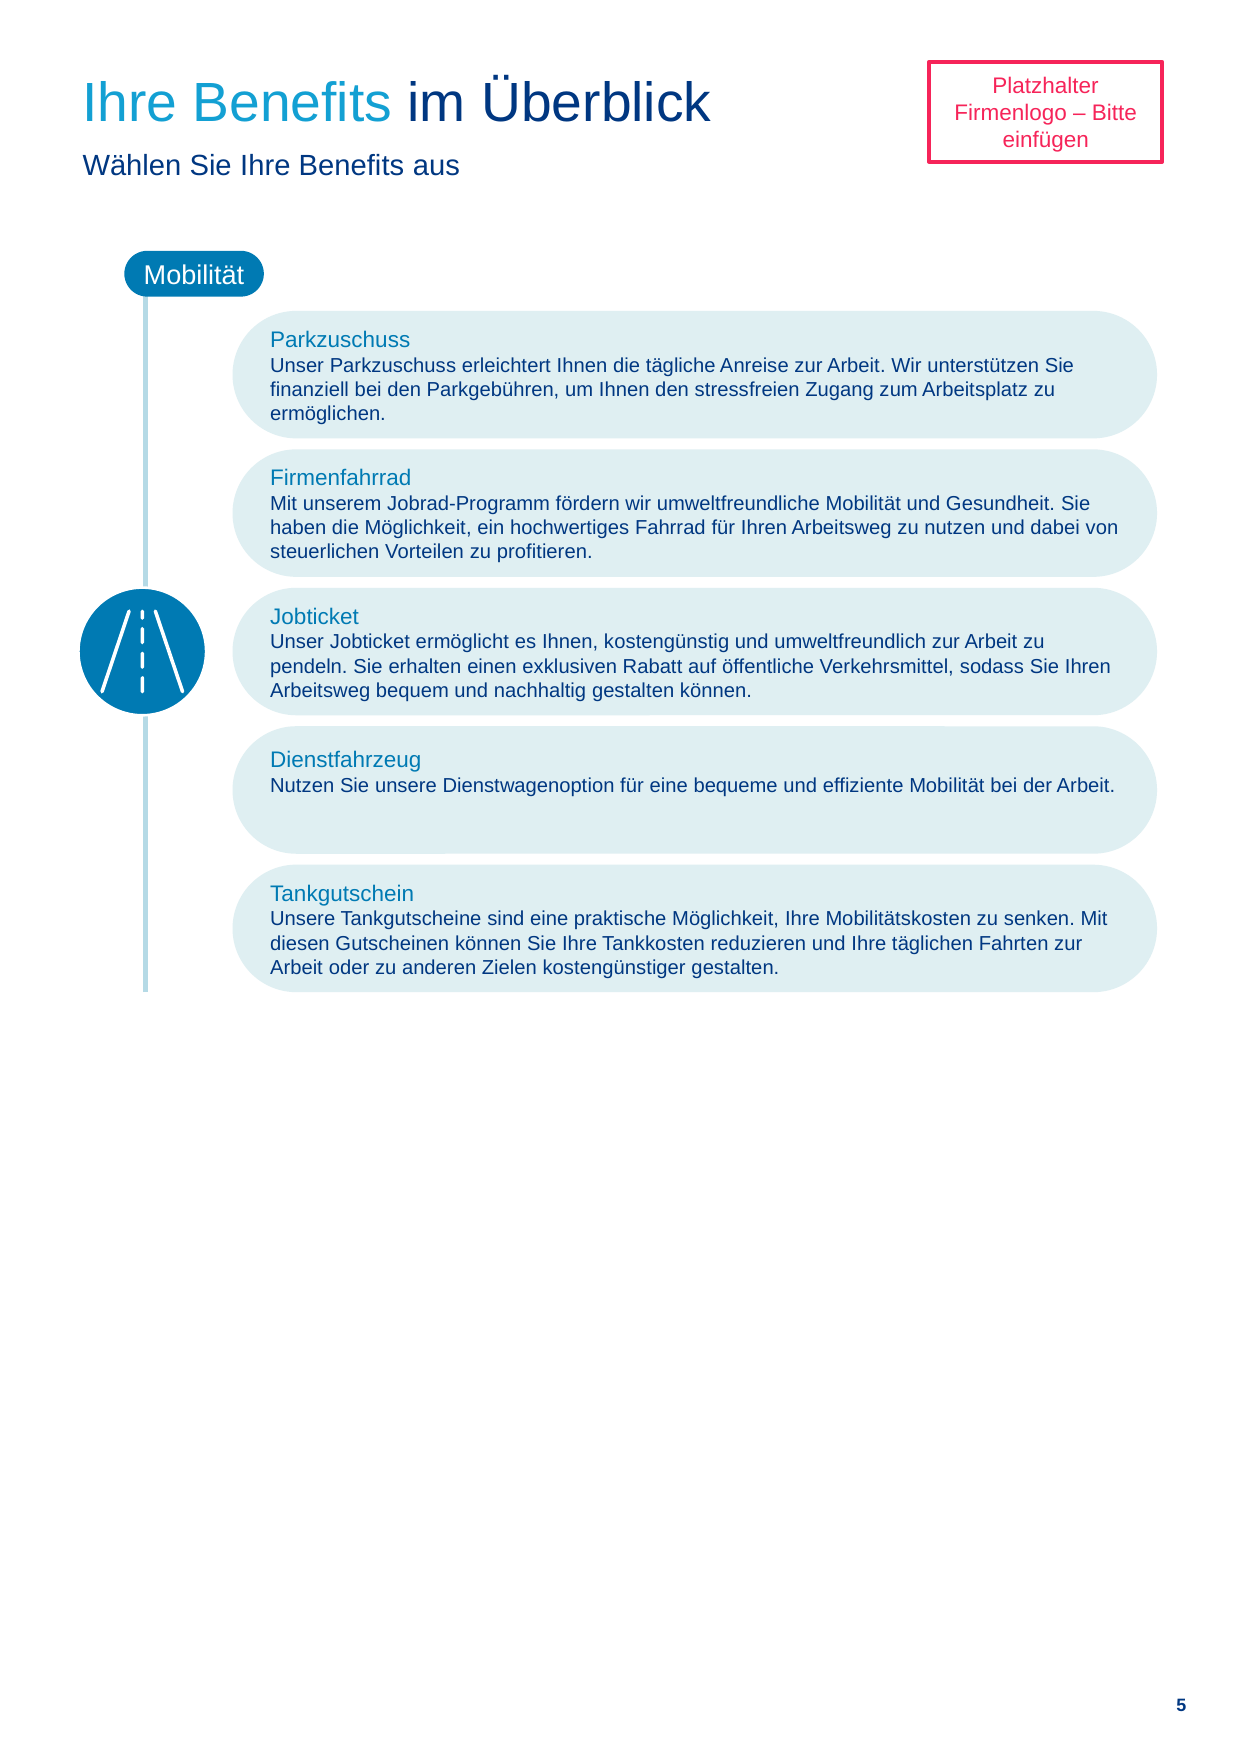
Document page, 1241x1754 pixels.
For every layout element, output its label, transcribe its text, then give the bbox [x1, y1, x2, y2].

text_box Jobticket Unser Jobticket ermöglicht es Ihnen, kostengünstig und umweltfreundlich zur Arbeit zu pendeln. Sie erhalten einen exklusiven Rabatt auf öffentliche Verkehrsmittel, sodass Sie Ihren Arbeitsweg bequem und nachhaltig gestalten können. [230, 585, 1160, 718]
text_box Tankgutschein Unsere Tankgutscheine sind eine praktische Möglichkeit, Ihre Mobilitätskosten zu senken. Mit diesen Gutscheinen können Sie Ihre Tankkosten reduzieren und Ihre täglichen Fahrten zur Arbeit oder zu anderen Zielen kostengünstiger gestalten. [230, 862, 1160, 995]
text_box Mobilität [122, 248, 266, 299]
text_box Firmenfahrrad Mit unserem Jobrad-Programm fördern wir umweltfreundliche Mobilität und Gesundheit. Sie haben die Möglichkeit, ein hochwertiges Fahrrad für Ihren Arbeitsweg zu nutzen und dabei von steuerlichen Vorteilen zu profitieren. [230, 447, 1160, 579]
text_box Parkzuschuss Unser Parkzuschuss erleichtert Ihnen die tägliche Anreise zur Arbeit. Wir unterstützen Sie finanziell bei den Parkgebühren, um Ihnen den stressfreien Zugang zum Arbeitsplatz zu ermöglichen. [230, 308, 1160, 441]
text_box [143, 299, 148, 585]
text_box [143, 724, 148, 993]
slide_number 5 [1137, 1691, 1187, 1718]
title Ihre Benefits im Überblick Wählen Sie Ihre Benefits aus [82, 84, 1000, 185]
text_box Platzhalter Firmenlogo – Bitte einfügen [927, 60, 1164, 164]
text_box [78, 587, 207, 716]
text_box Dienstfahrzeug Nutzen Sie unsere Dienstwagenoption für eine bequeme und effiziente Mobilität bei der Arbeit. [230, 724, 1160, 856]
